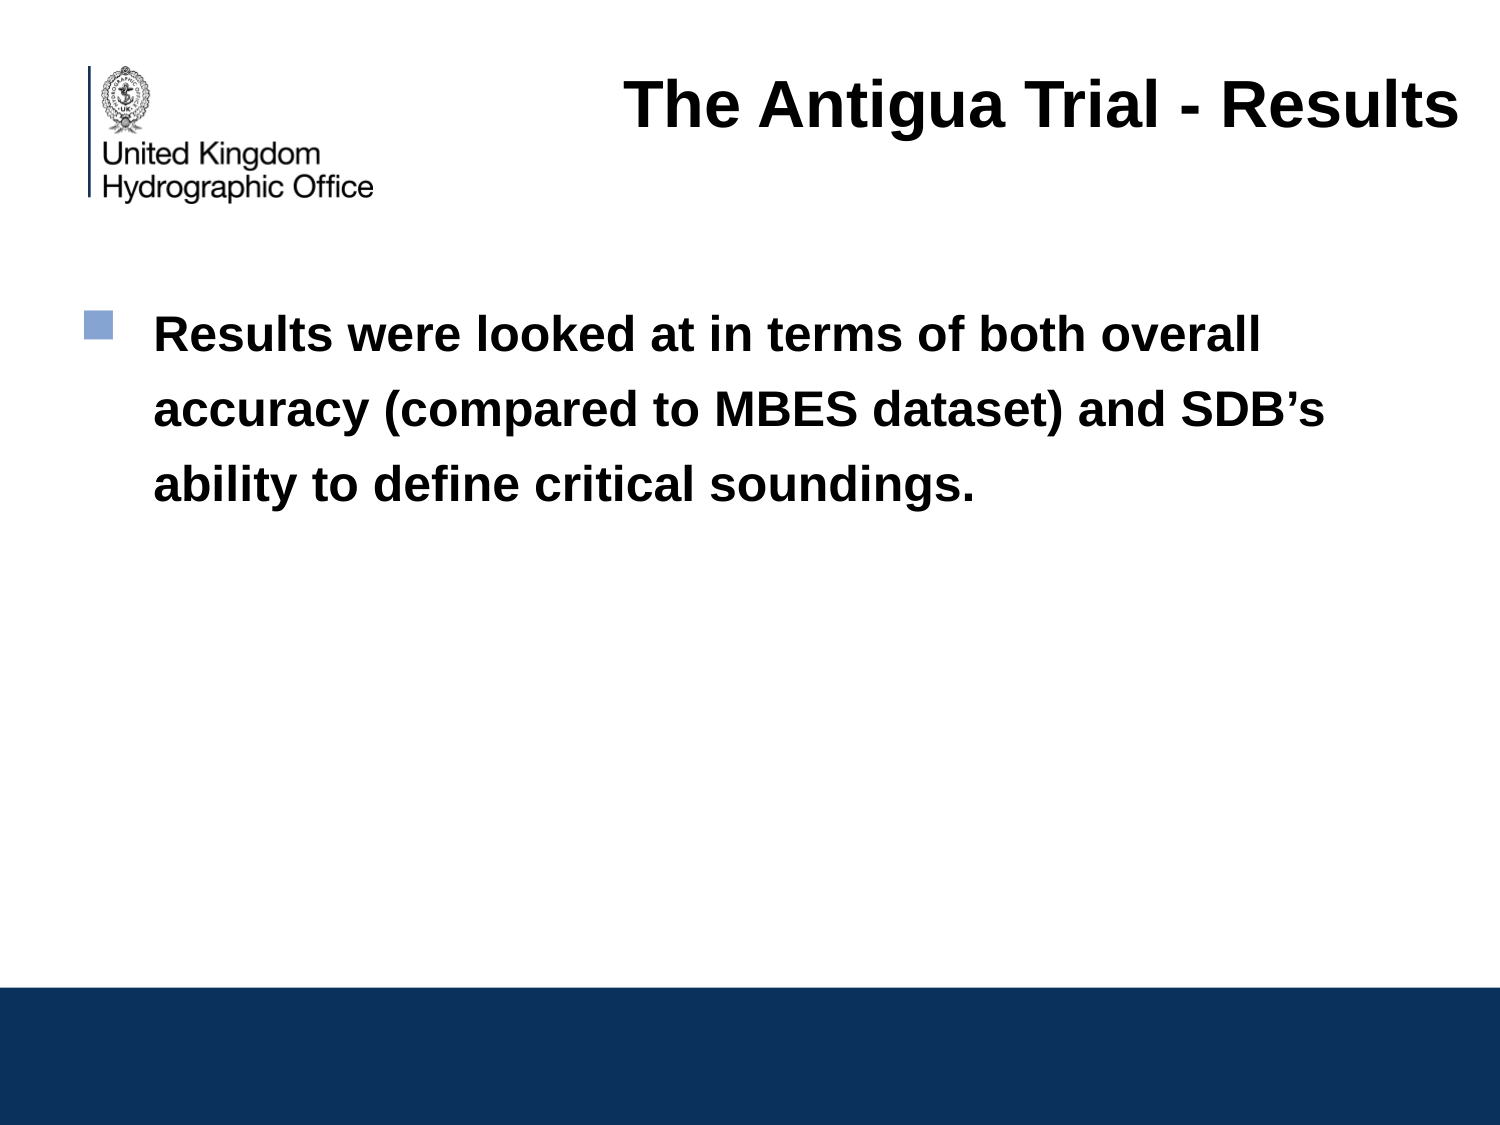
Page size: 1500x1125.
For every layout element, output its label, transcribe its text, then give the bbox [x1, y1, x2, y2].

text_box Results were looked at in terms of both overall accuracy (compared to MBES dataset) and SDB’s ability to define critical soundings. [64, 278, 1423, 1000]
title The Antigua Trial - Results [395, 54, 1477, 147]
picture [88, 66, 373, 204]
